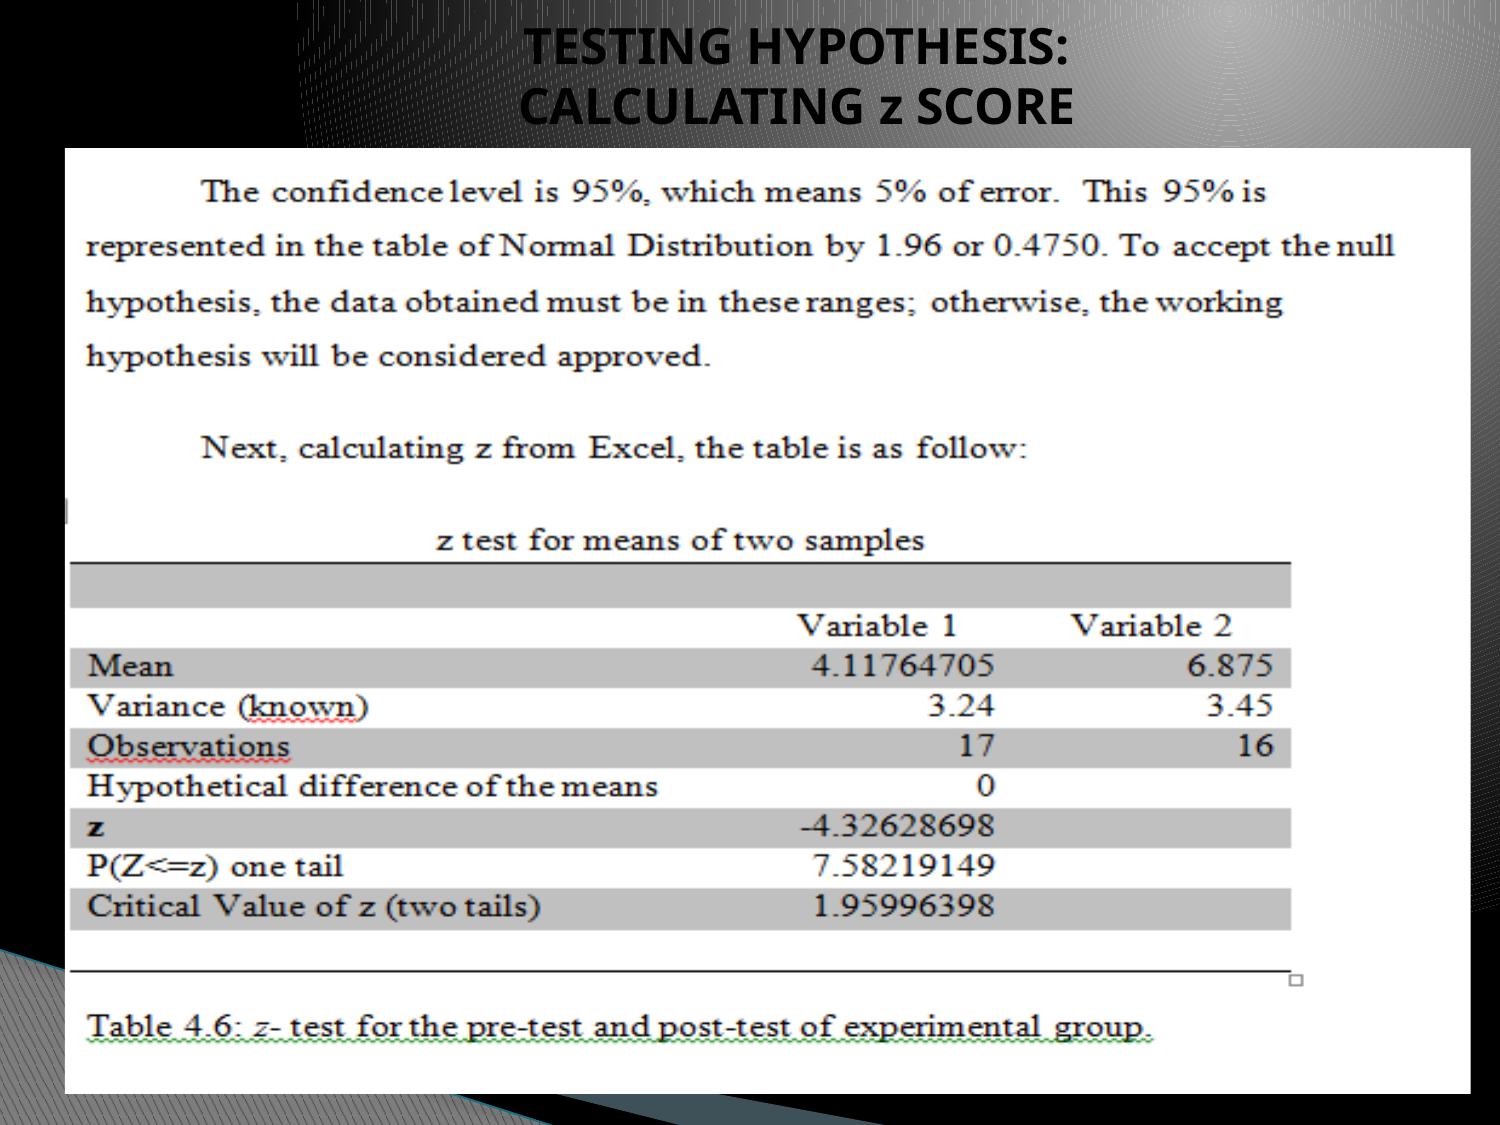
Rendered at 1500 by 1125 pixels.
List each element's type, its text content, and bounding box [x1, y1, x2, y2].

picture [0, 147, 1471, 1125]
title TESTING HYPOTHESIS: CALCULATING z SCORE [159, 0, 1435, 142]
